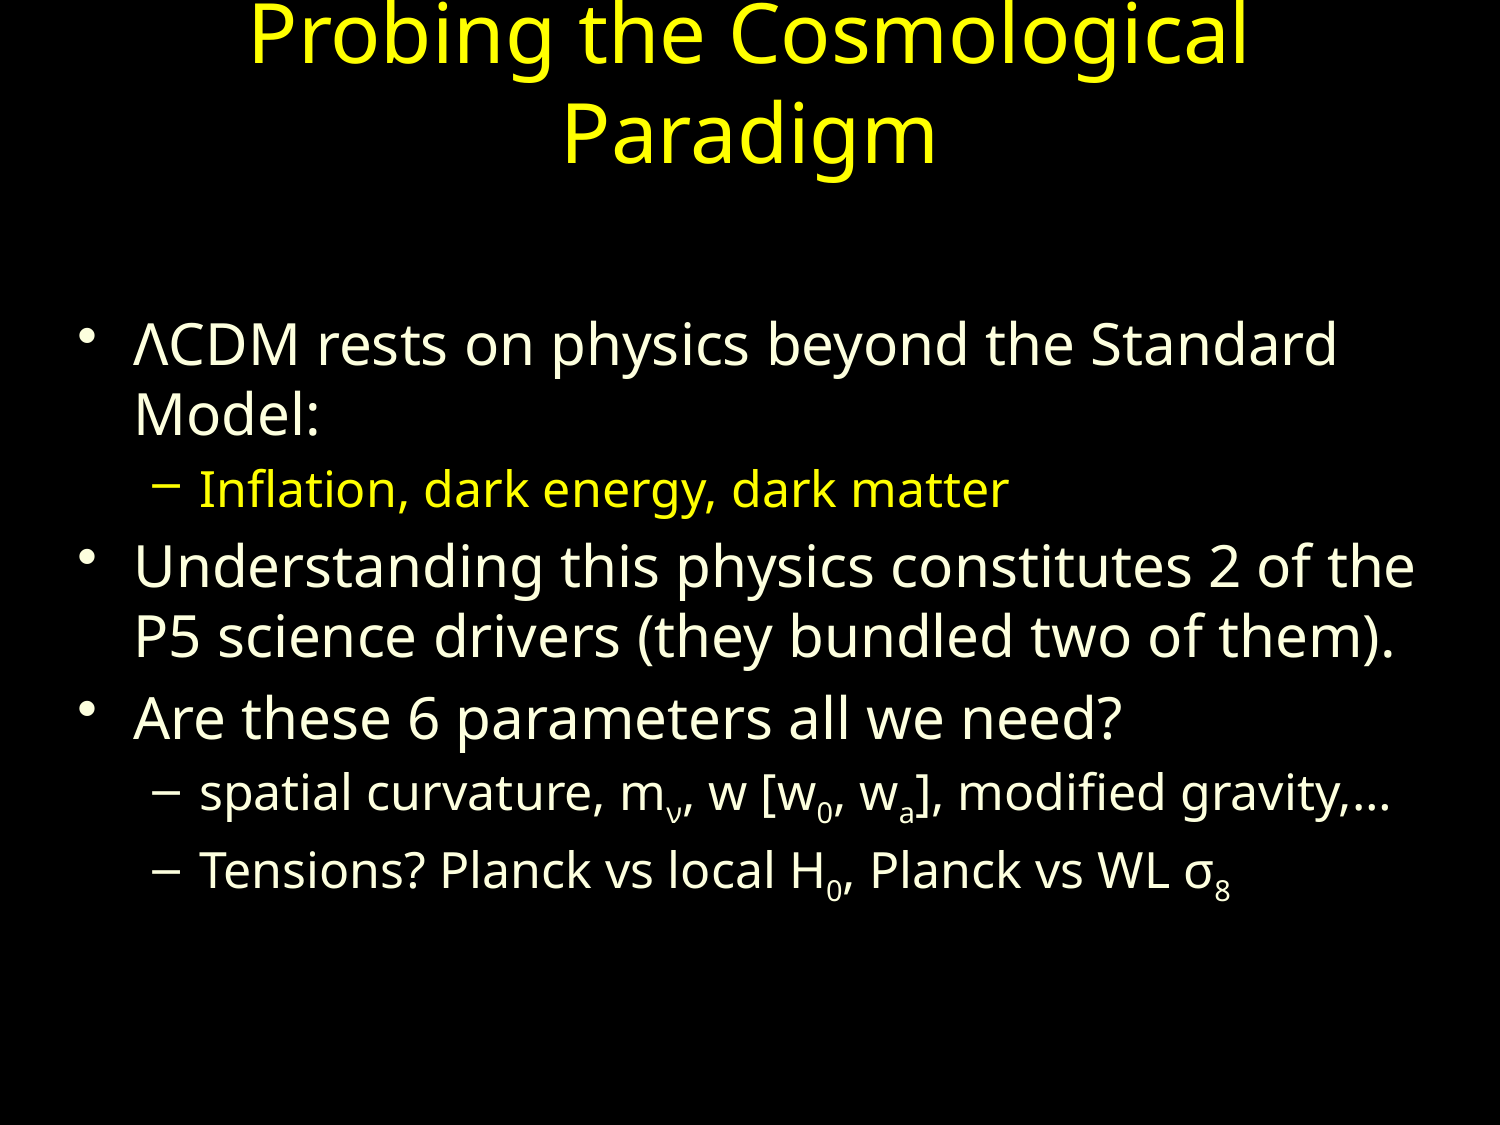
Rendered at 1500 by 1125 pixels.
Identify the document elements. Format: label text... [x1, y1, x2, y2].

list ΛCDM rests on physics beyond the Standard Model: Inflation, dark energy, dark matter Understanding this physics constitutes 2 of the P5 science drivers (they bundled two of them). Are these 6 parameters all we need? spatial curvature, mν, w [w0, wa], modified gravity,… Tensions? Planck vs local H0, Planck vs WL σ8 [62, 299, 1438, 988]
title Probing the Cosmological Paradigm [49, 0, 1451, 188]
